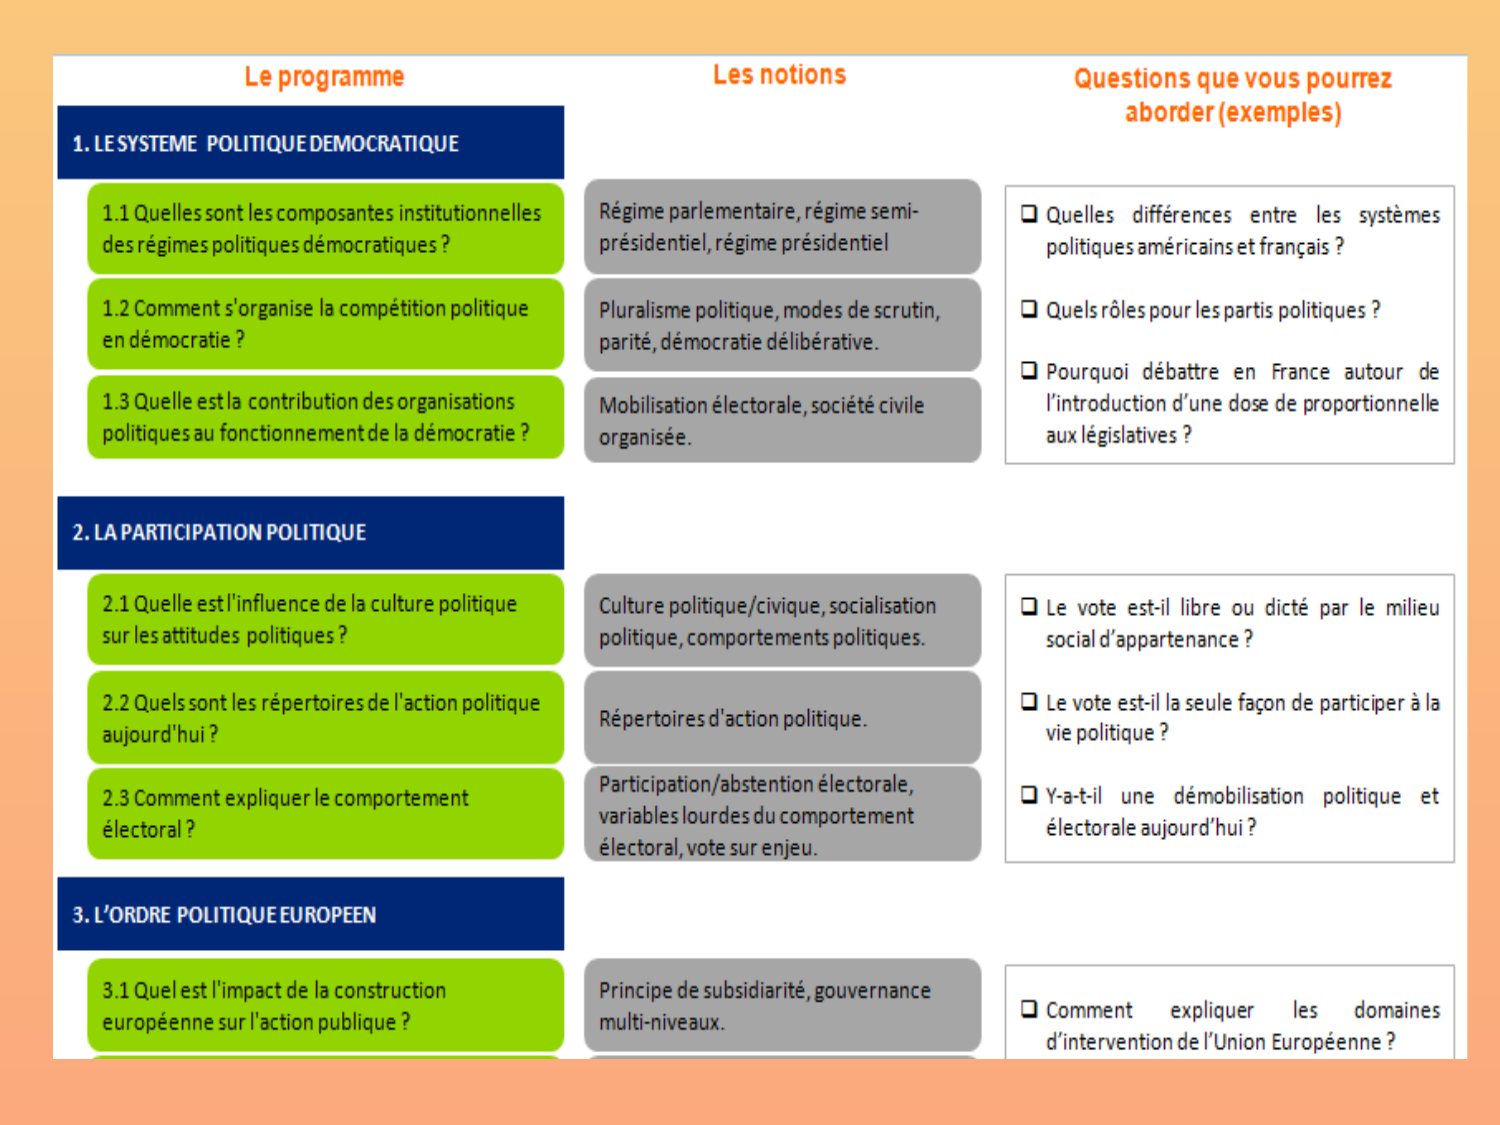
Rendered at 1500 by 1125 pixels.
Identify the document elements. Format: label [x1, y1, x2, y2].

picture [52, 54, 1468, 1059]
